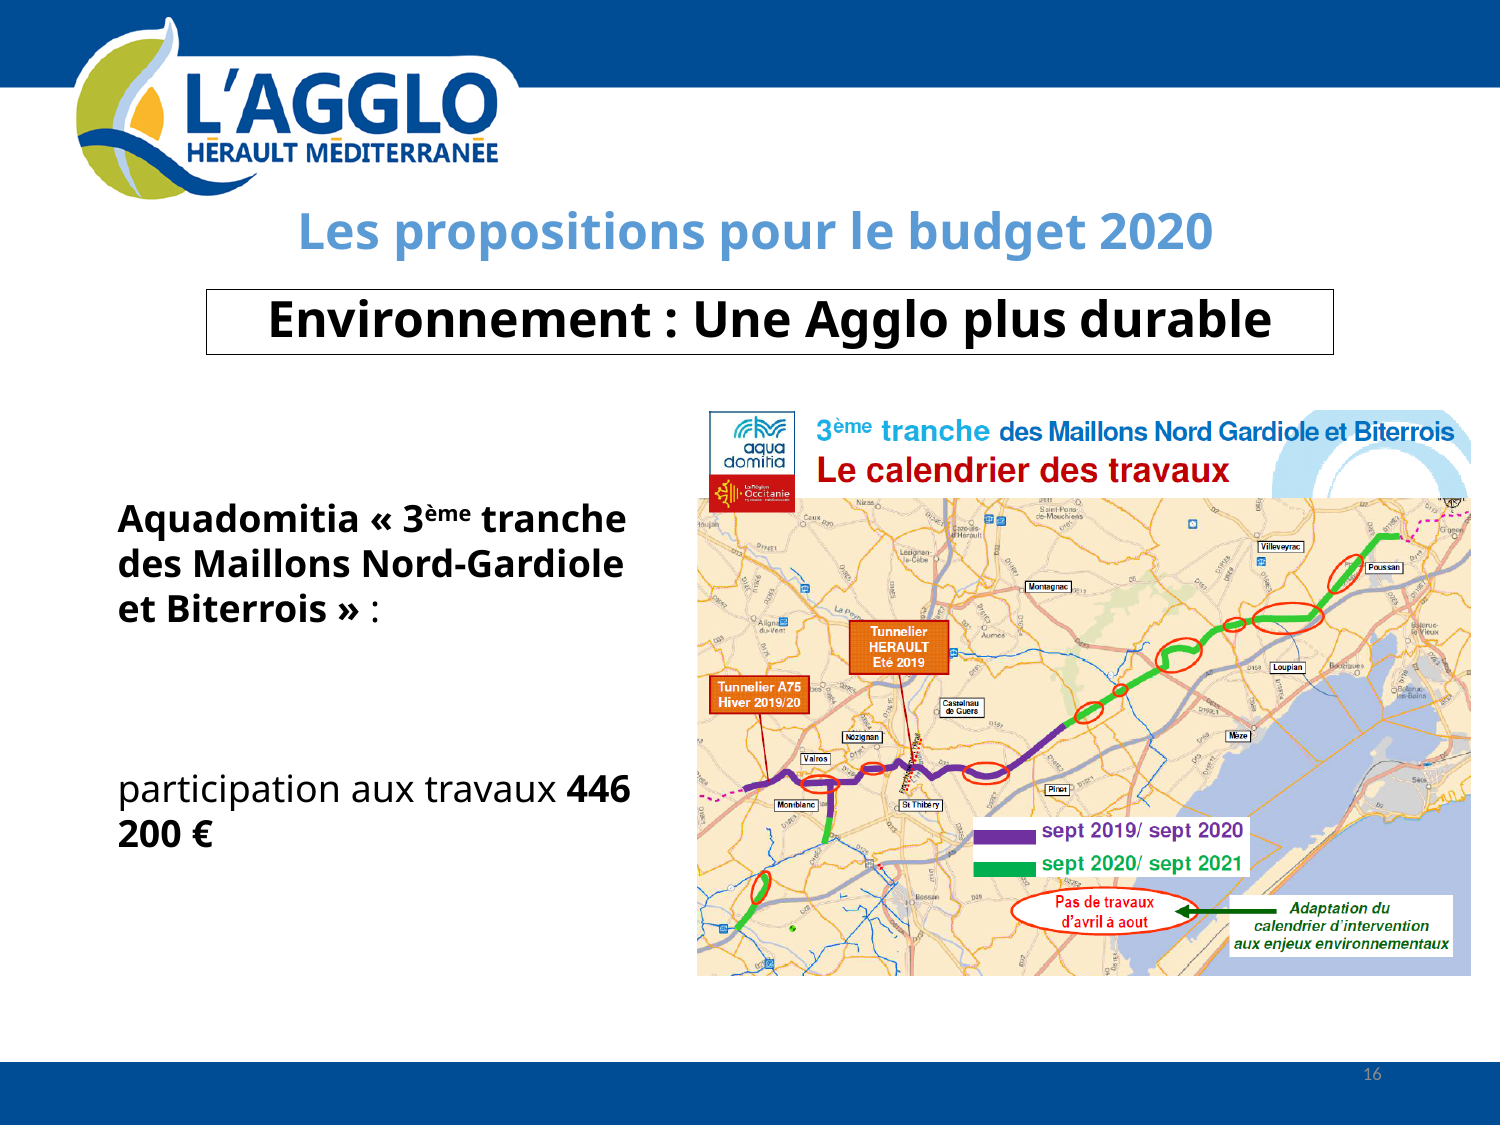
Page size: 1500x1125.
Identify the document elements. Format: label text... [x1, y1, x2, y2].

slide_number 16 [1059, 1042, 1397, 1103]
text_box Les propositions pour le budget 2020 [119, 184, 1393, 282]
picture [0, 0, 1500, 1125]
list Aquadomitia « 3ème tranche des Maillons Nord-Gardiole et Biterrois » : participation aux travaux 446 200 € [102, 397, 668, 1006]
title Environnement : Une Agglo plus durable [206, 289, 1334, 355]
